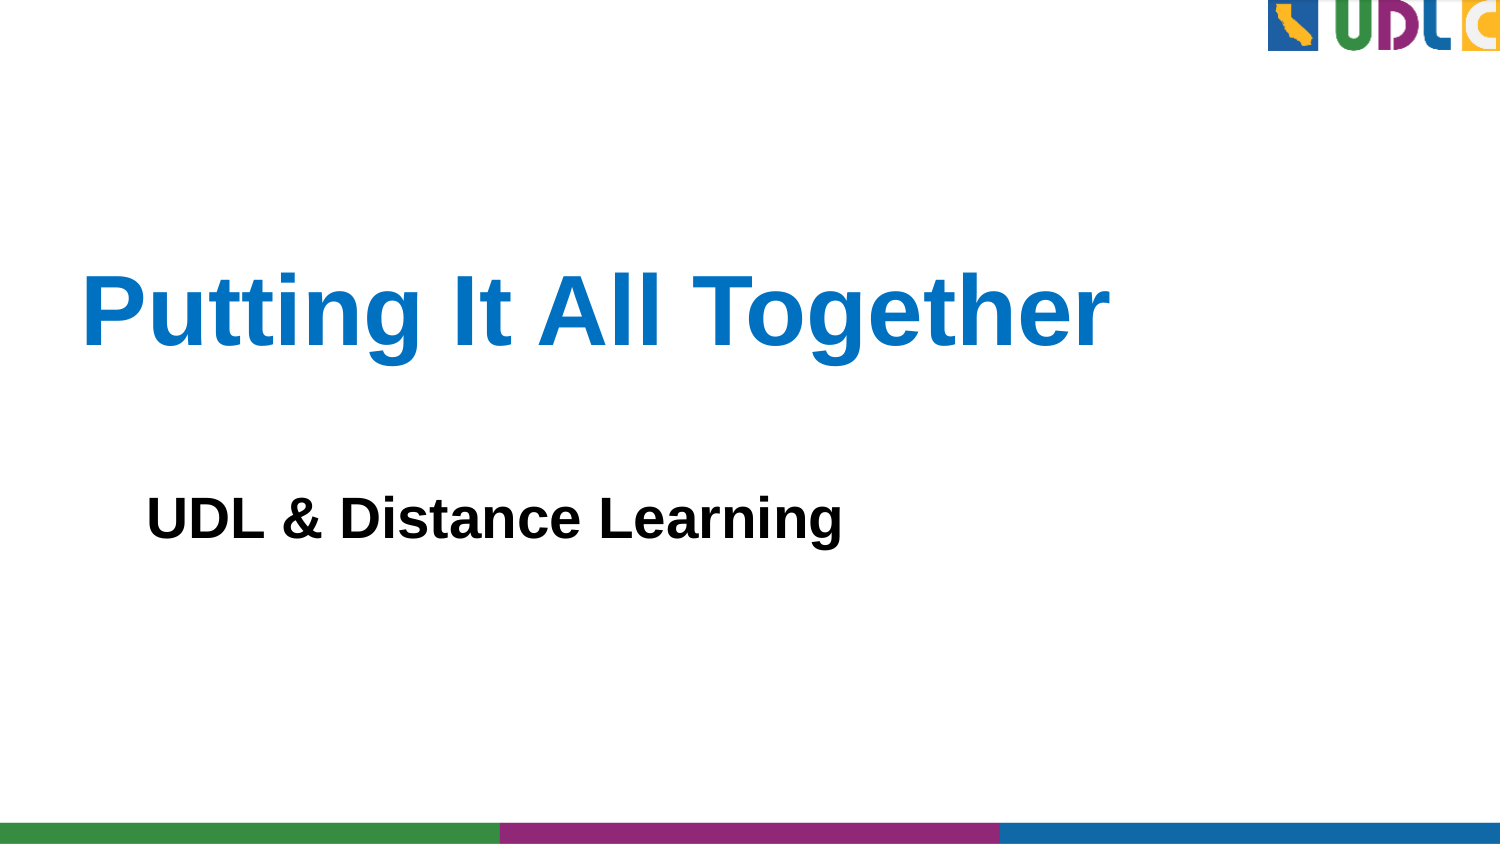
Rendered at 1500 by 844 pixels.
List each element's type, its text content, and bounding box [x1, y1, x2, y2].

picture [1268, 0, 1500, 51]
title Putting It All Together [65, 237, 1290, 400]
list UDL & Distance Learning [131, 472, 1500, 636]
